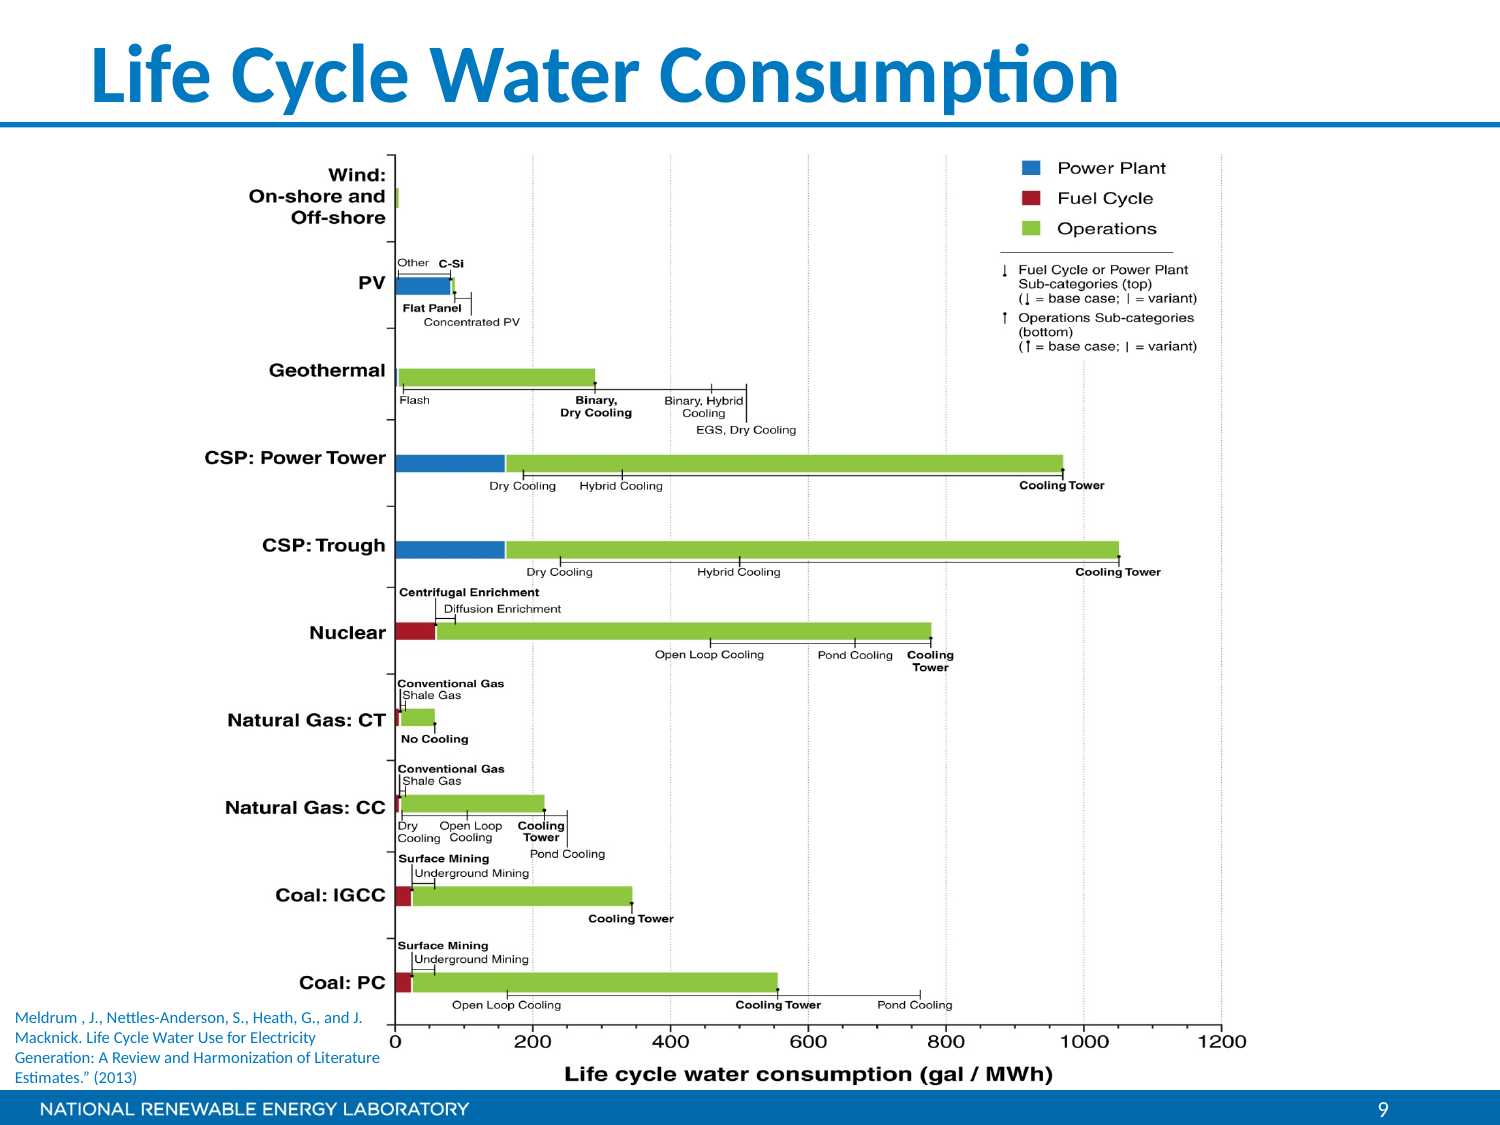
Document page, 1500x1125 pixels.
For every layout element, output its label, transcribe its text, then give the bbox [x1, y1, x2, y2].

picture [199, 137, 1263, 1088]
picture [0, 1090, 1500, 1125]
title Life Cycle Water Consumption [75, 0, 1425, 163]
text_box Meldrum , J., Nettles-Anderson, S., Heath, G., and J. Macknick. Life Cycle Water Use for Electricity Generation: A Review and Harmonization of Literature Estimates.” (2013) [0, 999, 400, 1120]
